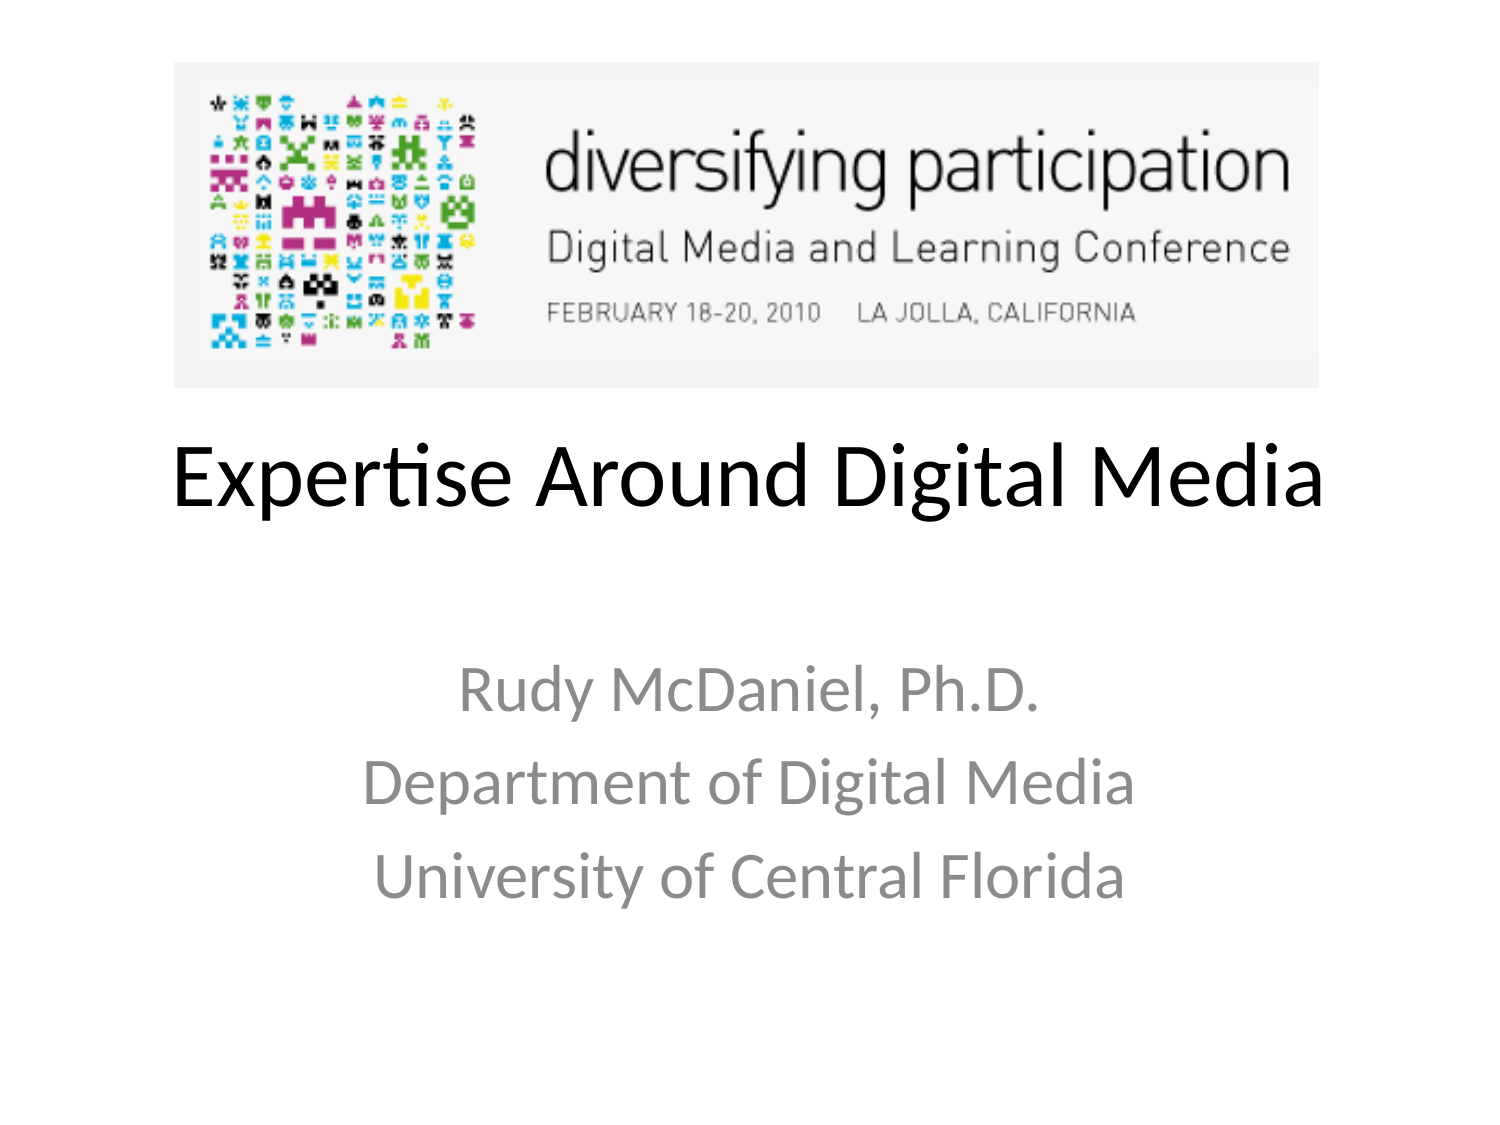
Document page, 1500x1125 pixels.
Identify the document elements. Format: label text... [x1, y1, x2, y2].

subtitle Rudy McDaniel, Ph.D. Department of Digital Media University of Central Florida [225, 637, 1275, 925]
picture [174, 62, 1320, 388]
title Expertise Around Digital Media [112, 349, 1388, 591]
